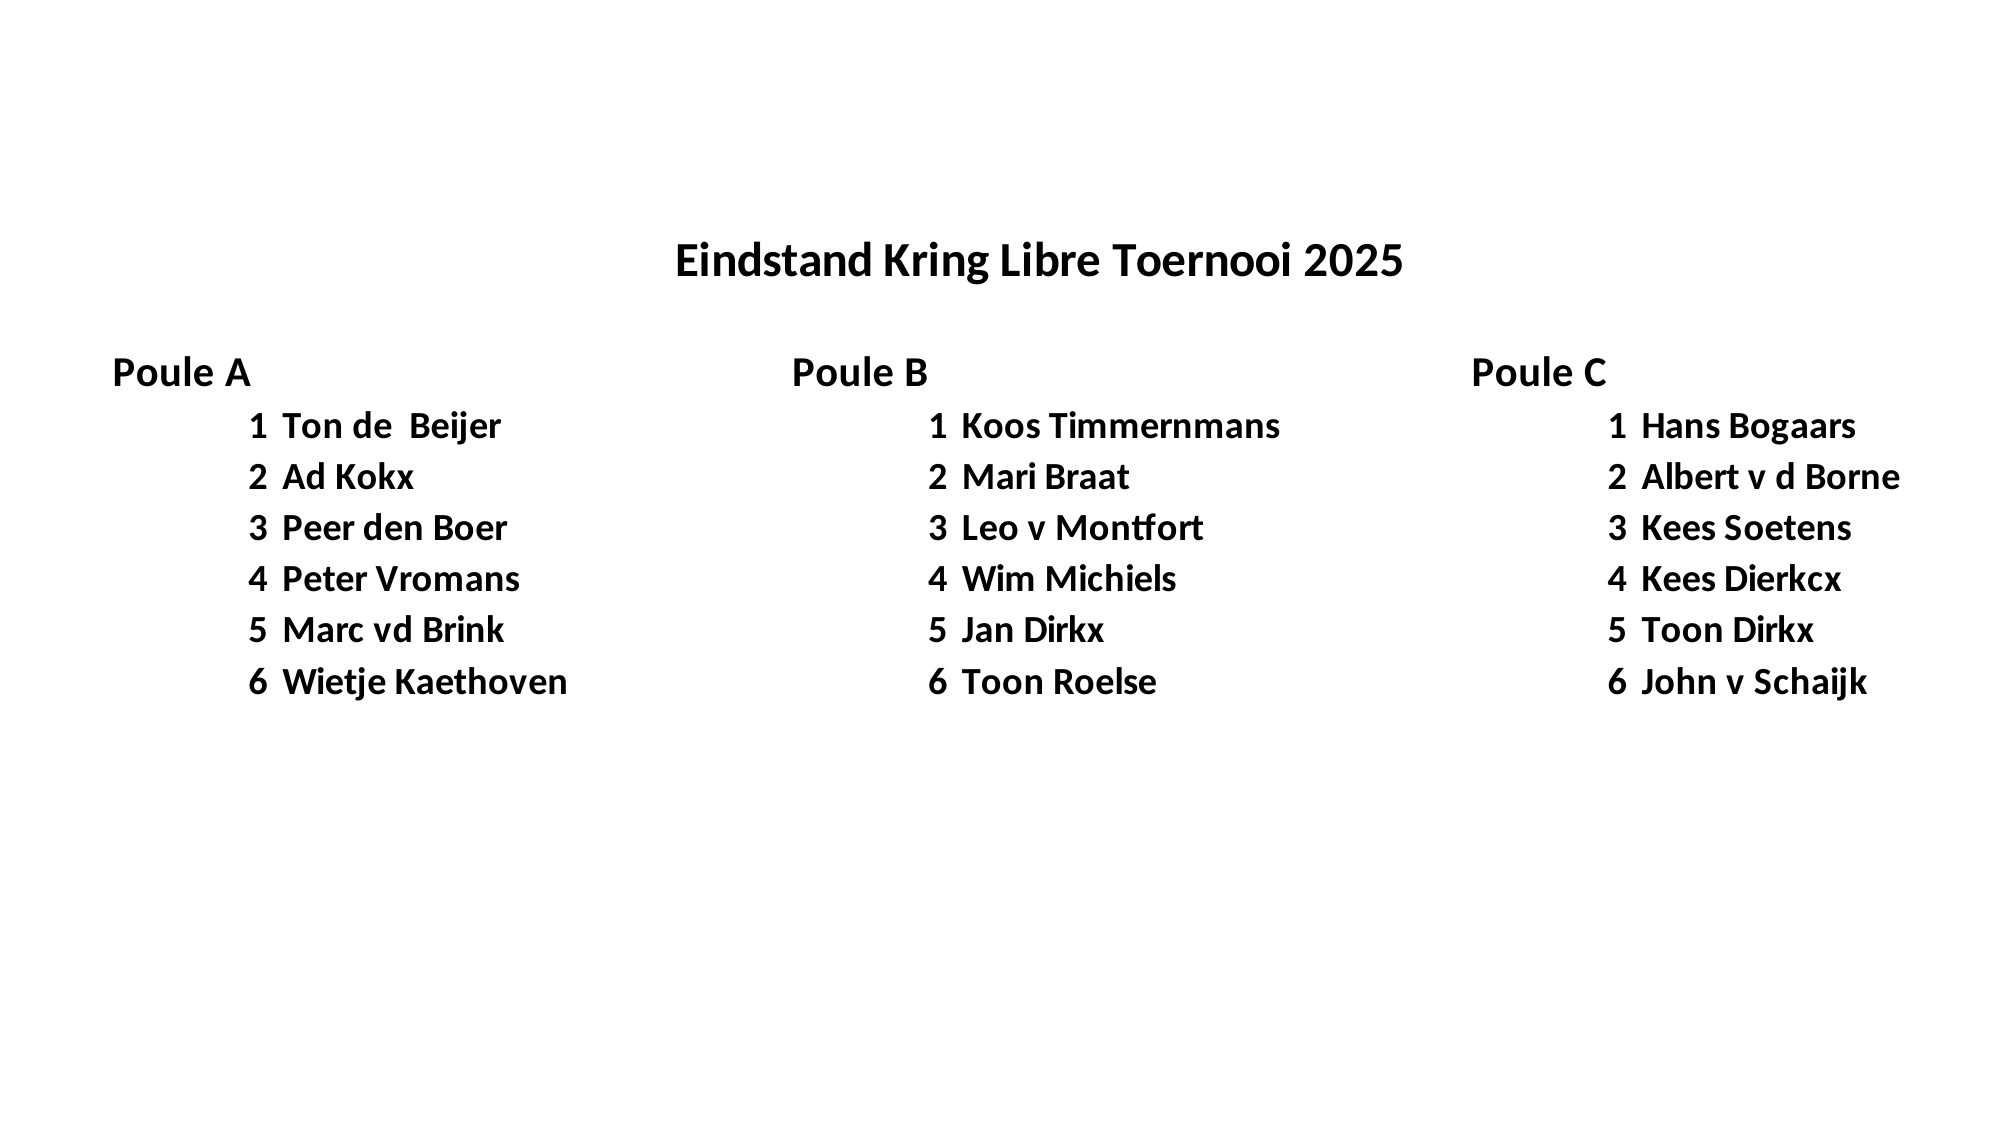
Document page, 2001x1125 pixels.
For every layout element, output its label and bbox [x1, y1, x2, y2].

picture [103, 234, 1976, 715]
